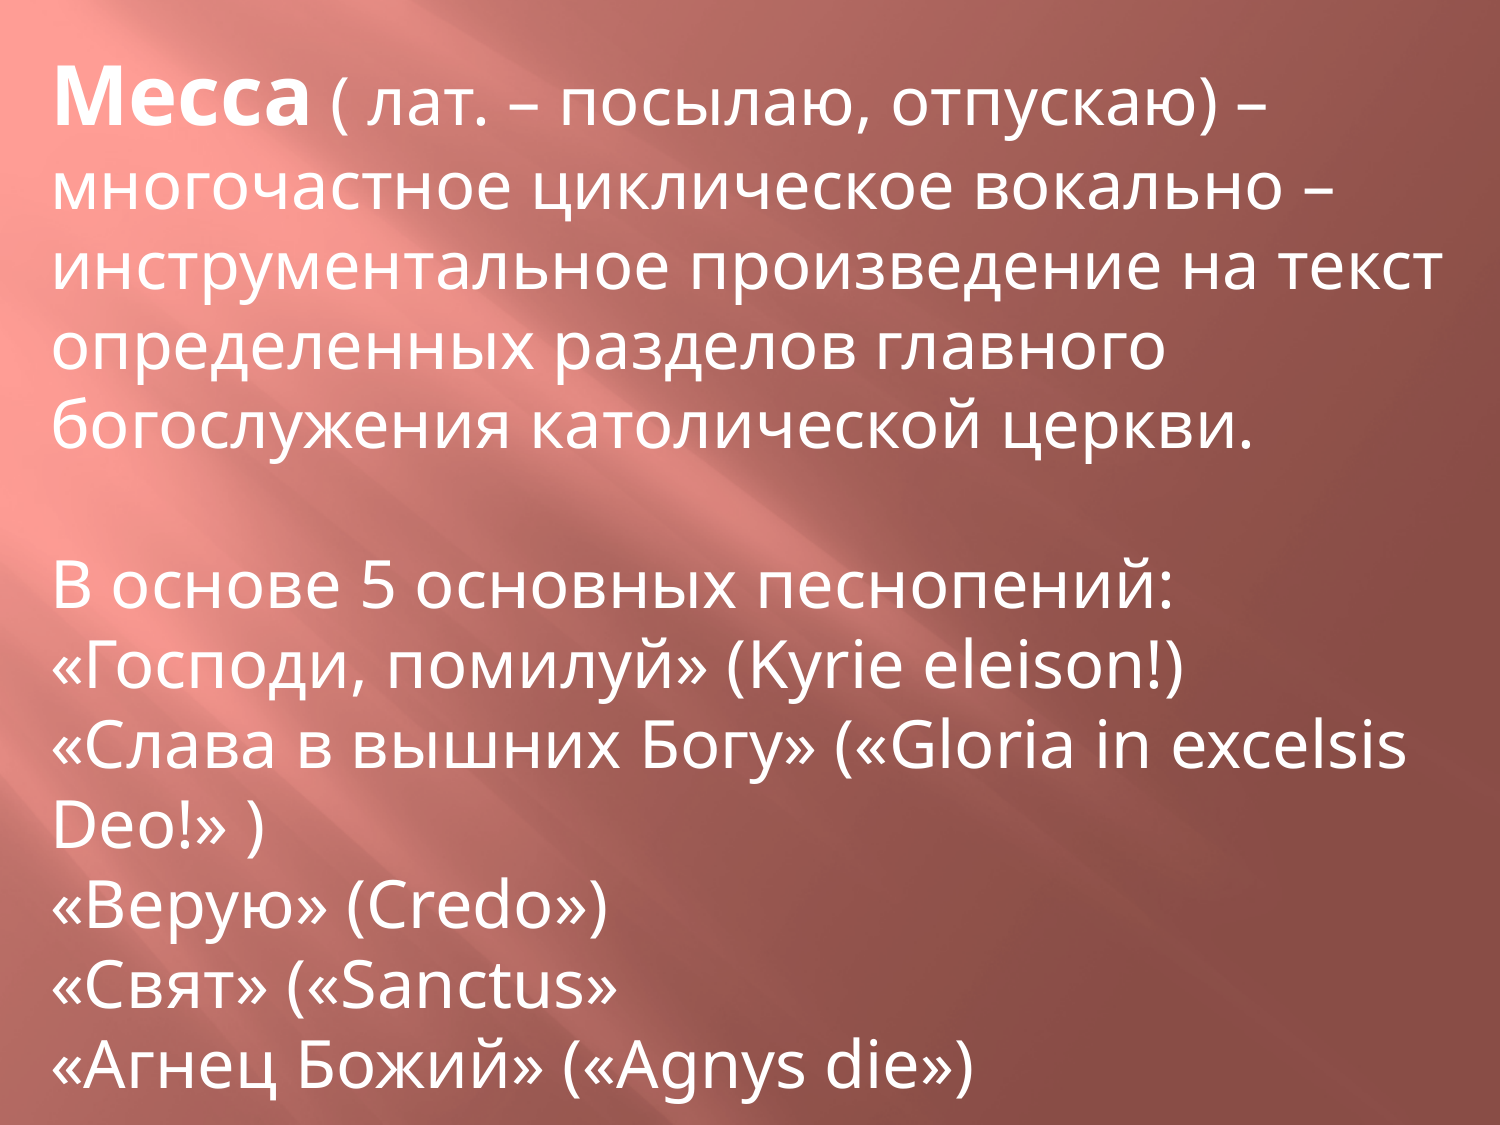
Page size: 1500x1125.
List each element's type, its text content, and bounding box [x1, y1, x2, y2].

text_box Месса ( лат. – посылаю, отпускаю) – многочастное циклическое вокально – инструментальное произведение на текст определенных разделов главного богослужения католической церкви. В основе 5 основных песнопений: «Господи, помилуй» (Kyrie eleison!) «Слава в вышних Богу» («Gloria in excelsis Deo!» ) «Верую» (Credo») «Свят» («Sanctus» «Агнец Божий» («Agnys die») [35, 35, 1500, 1110]
